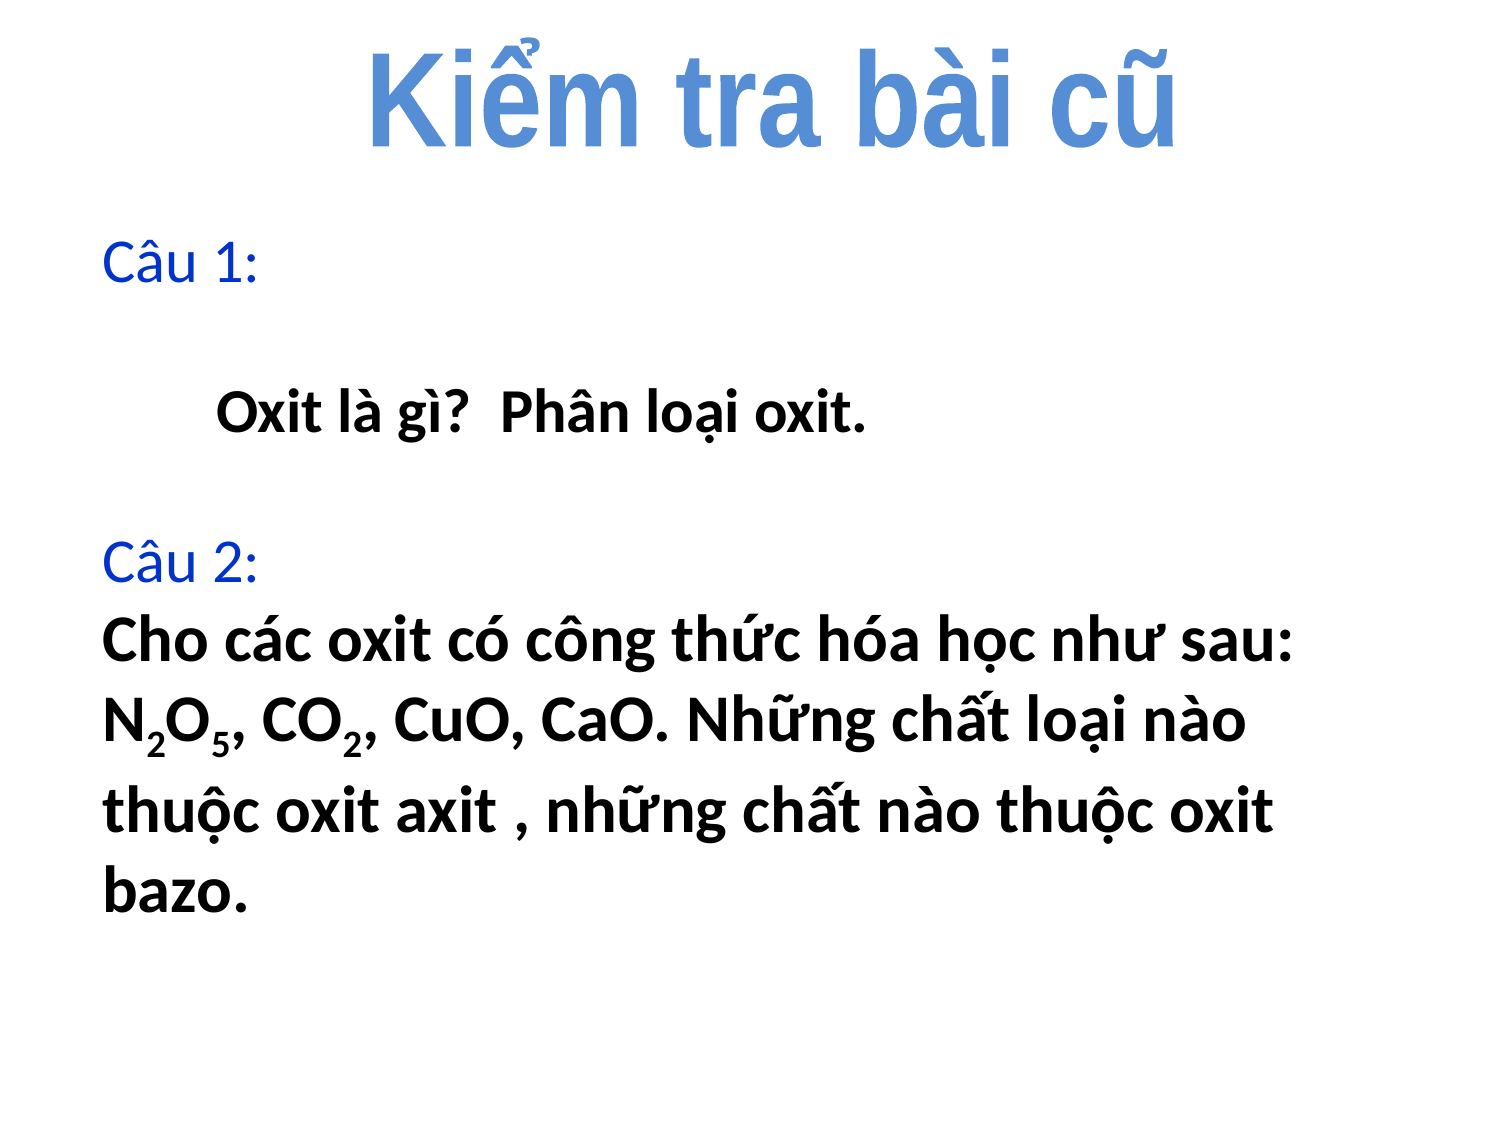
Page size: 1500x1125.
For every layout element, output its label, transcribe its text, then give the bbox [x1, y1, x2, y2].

text_box Câu 1: Oxit là gì? Phân loại oxit. Câu 2: Cho các oxit có công thức hóa học như sau: N2O5, CO2, CuO, CaO. Những chất loại nào thuộc oxit axit , những chất nào thuộc oxit bazo. [87, 212, 1400, 1125]
